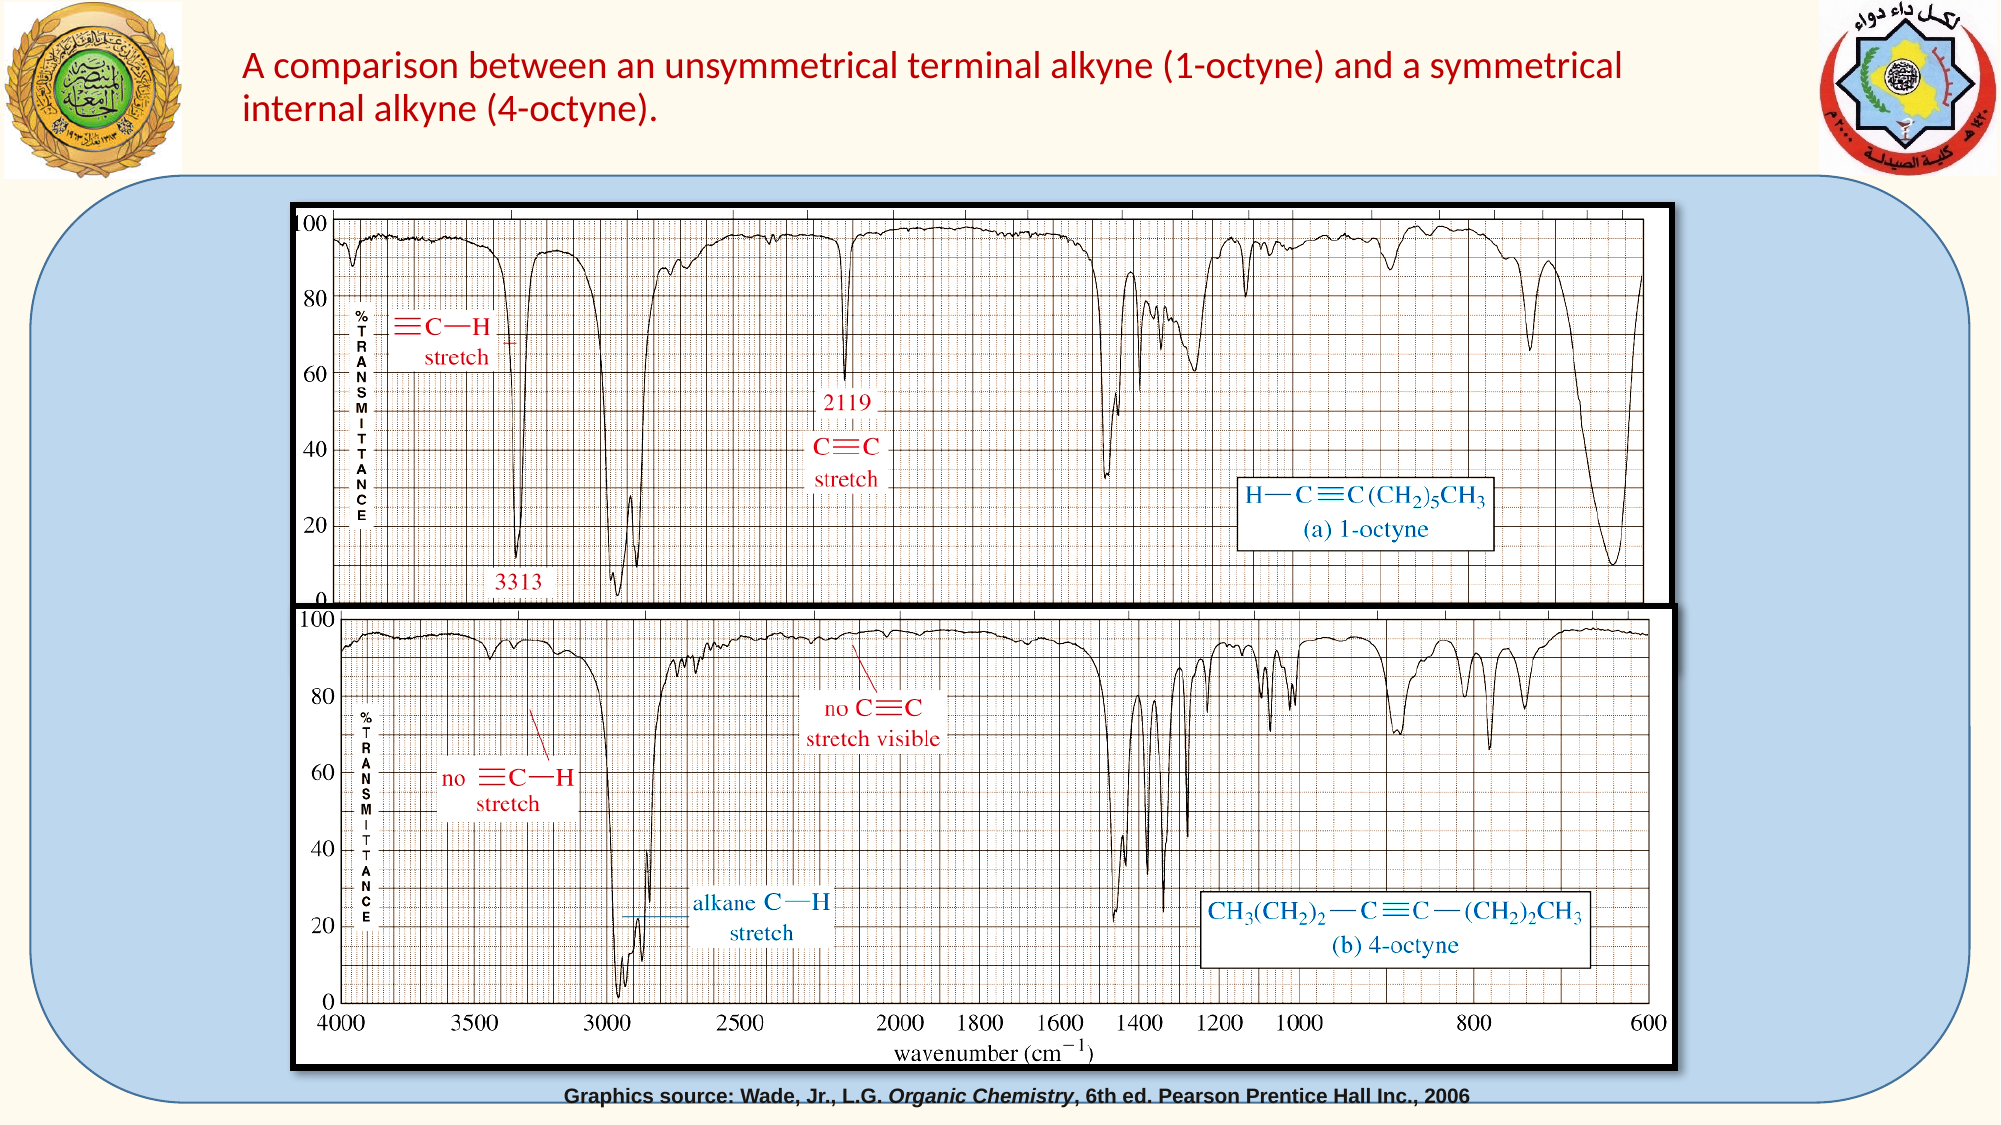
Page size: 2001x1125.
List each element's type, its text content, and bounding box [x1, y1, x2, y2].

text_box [296, 208, 1673, 1065]
text_box Graphics source: Wade, Jr., L.G. Organic Chemistry, 6th ed. Pearson Prentice Hall Inc., 2006 [554, 1081, 1486, 1113]
title A comparison between an unsymmetrical terminal alkyne (1-octyne) and a symmetrical internal alkyne (4-octyne). [227, 37, 1736, 138]
picture [1819, 0, 1997, 176]
picture [4, 2, 182, 179]
